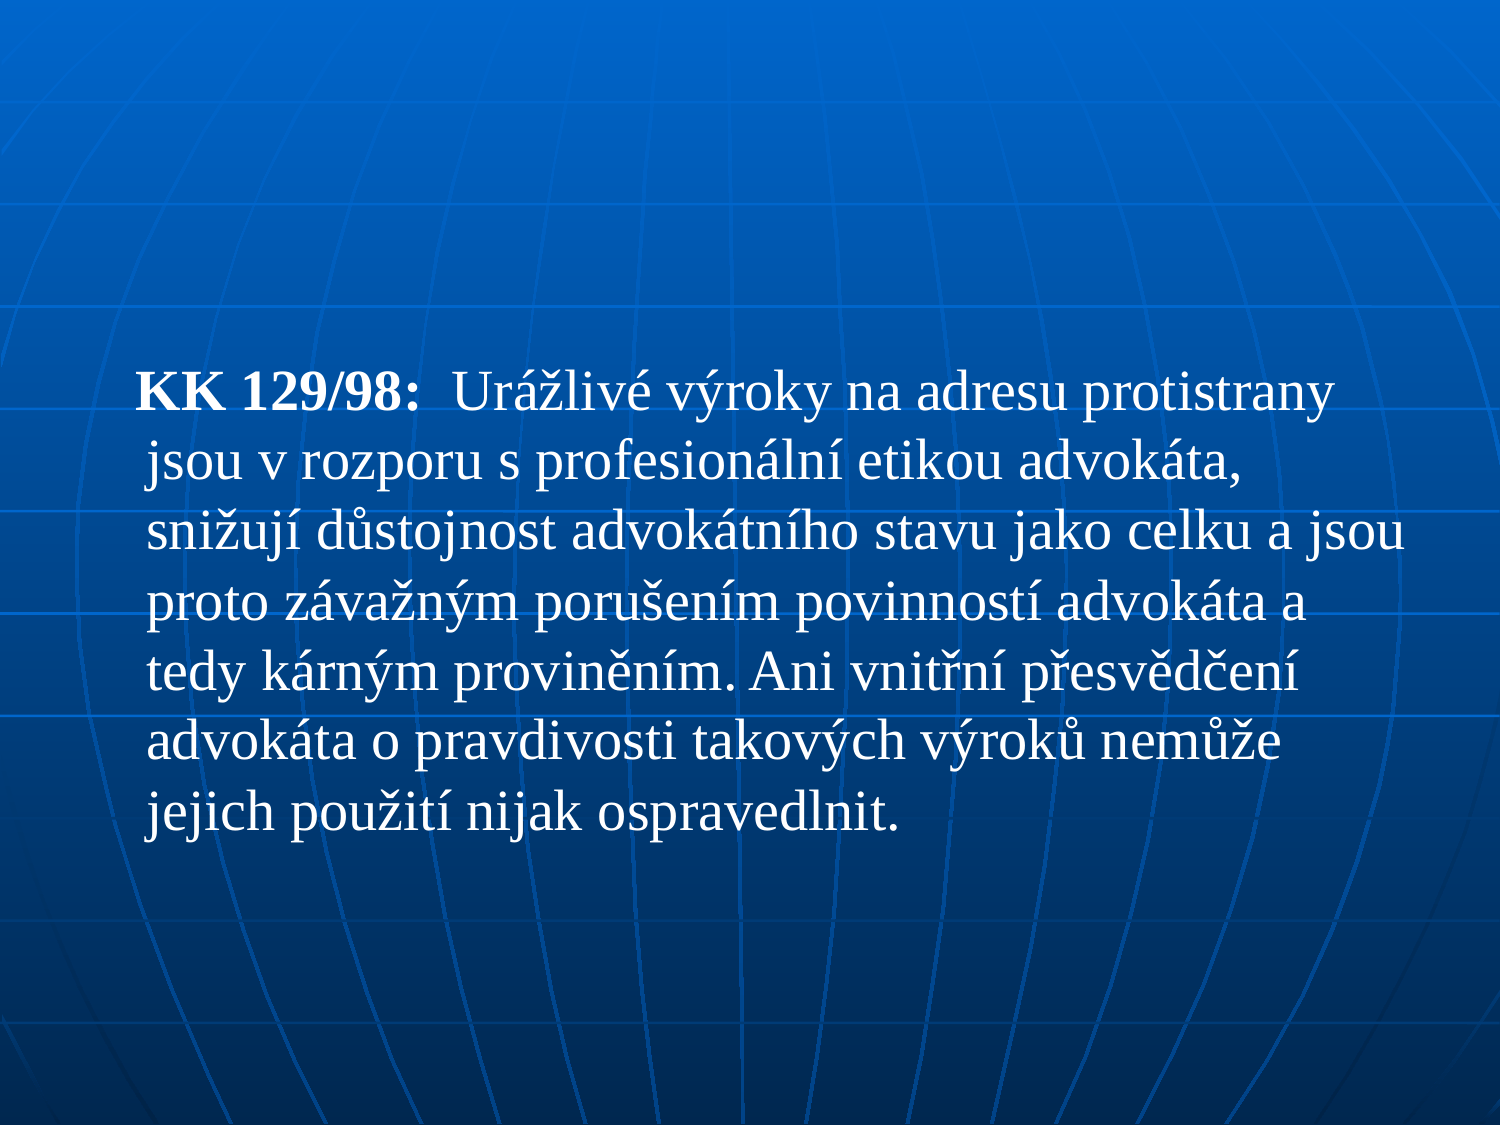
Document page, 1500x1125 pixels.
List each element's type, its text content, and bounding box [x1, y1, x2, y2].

list KK 129/98: Urážlivé výroky na adresu protistrany jsou v rozporu s profesionální etikou advokáta, snižují důstojnost advokátního stavu jako celku a jsou proto závažným porušením povinností advokáta a tedy kárným proviněním. Ani vnitřní přesvědčení advokáta o pravdivosti takových výroků nemůže jejich použití nijak ospravedlnit. [75, 262, 1425, 1006]
